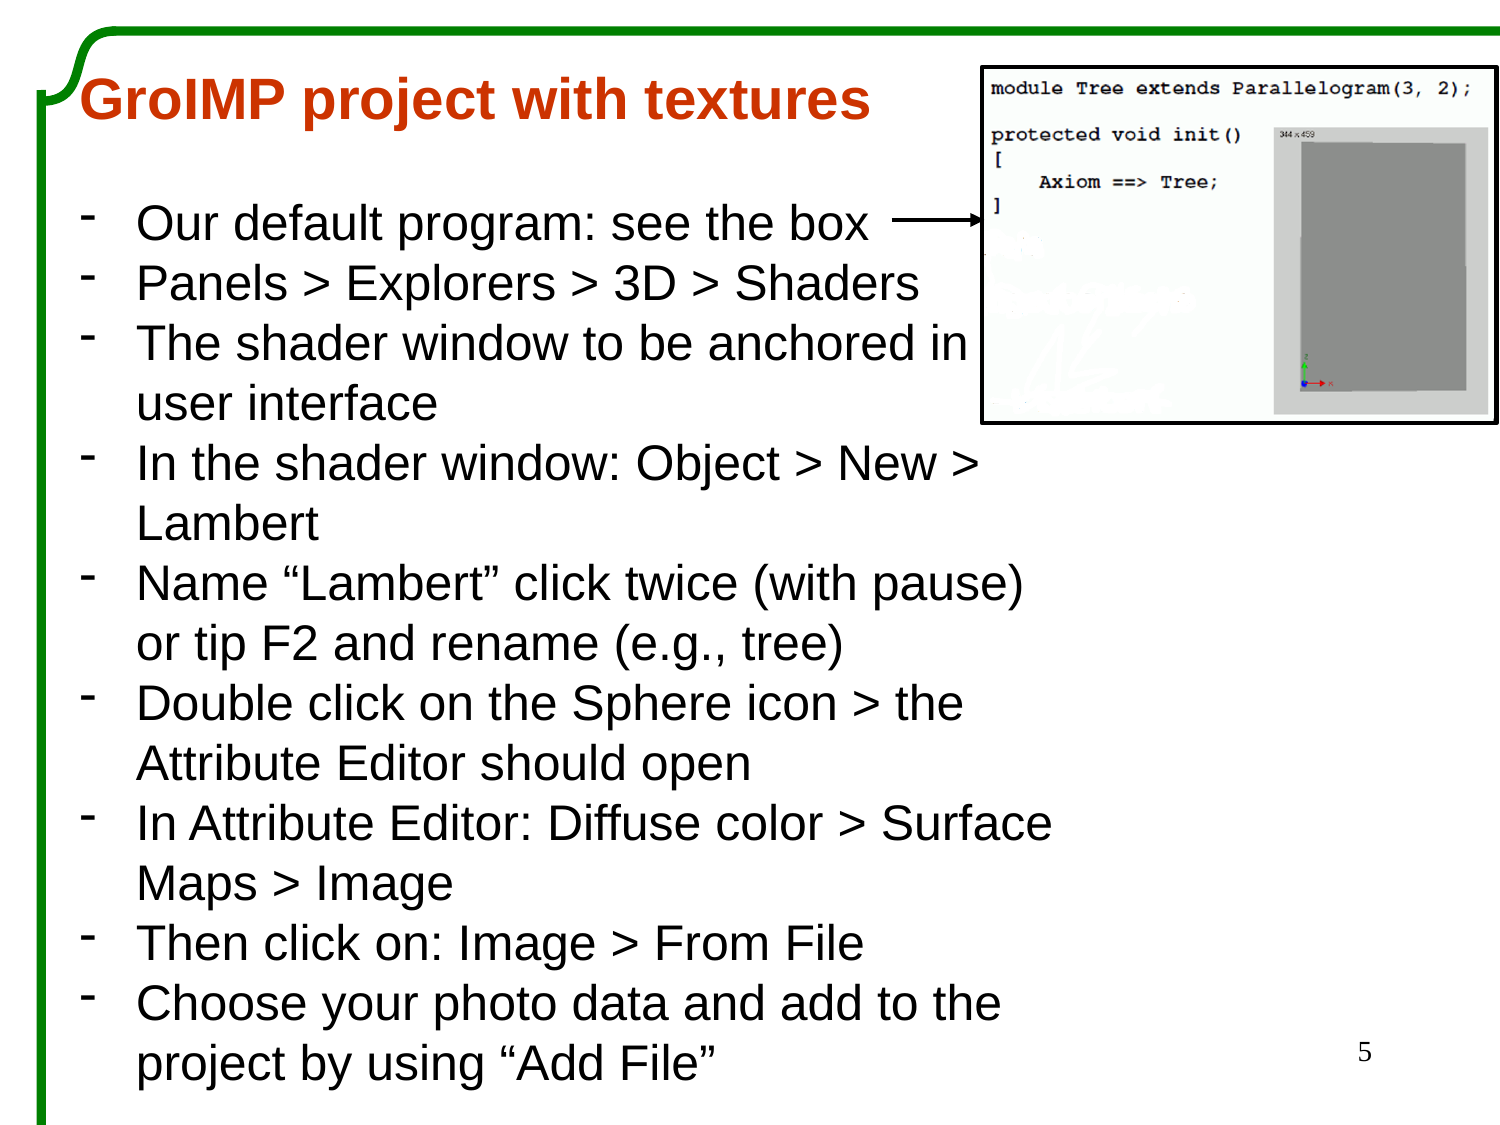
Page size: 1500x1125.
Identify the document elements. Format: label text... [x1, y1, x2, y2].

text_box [43, 28, 114, 104]
picture [984, 69, 1495, 421]
text_box GroIMP project with textures Our default program: see the box Panels > Explorers > 3D > Shaders The shader window to be anchored in the user interface In the shader window: Object > New > Lambert Name “Lambert” click twice (with pause) or tip F2 and rename (e.g., tree) Double click on the Sphere icon > the Attribute Editor should open In Attribute Editor: Diffuse color > Surface Maps > Image Then click on: Image > From File Choose your photo data and add to the project by using “Add File” [64, 53, 1069, 1099]
slide_number 5 [1074, 1025, 1388, 1100]
